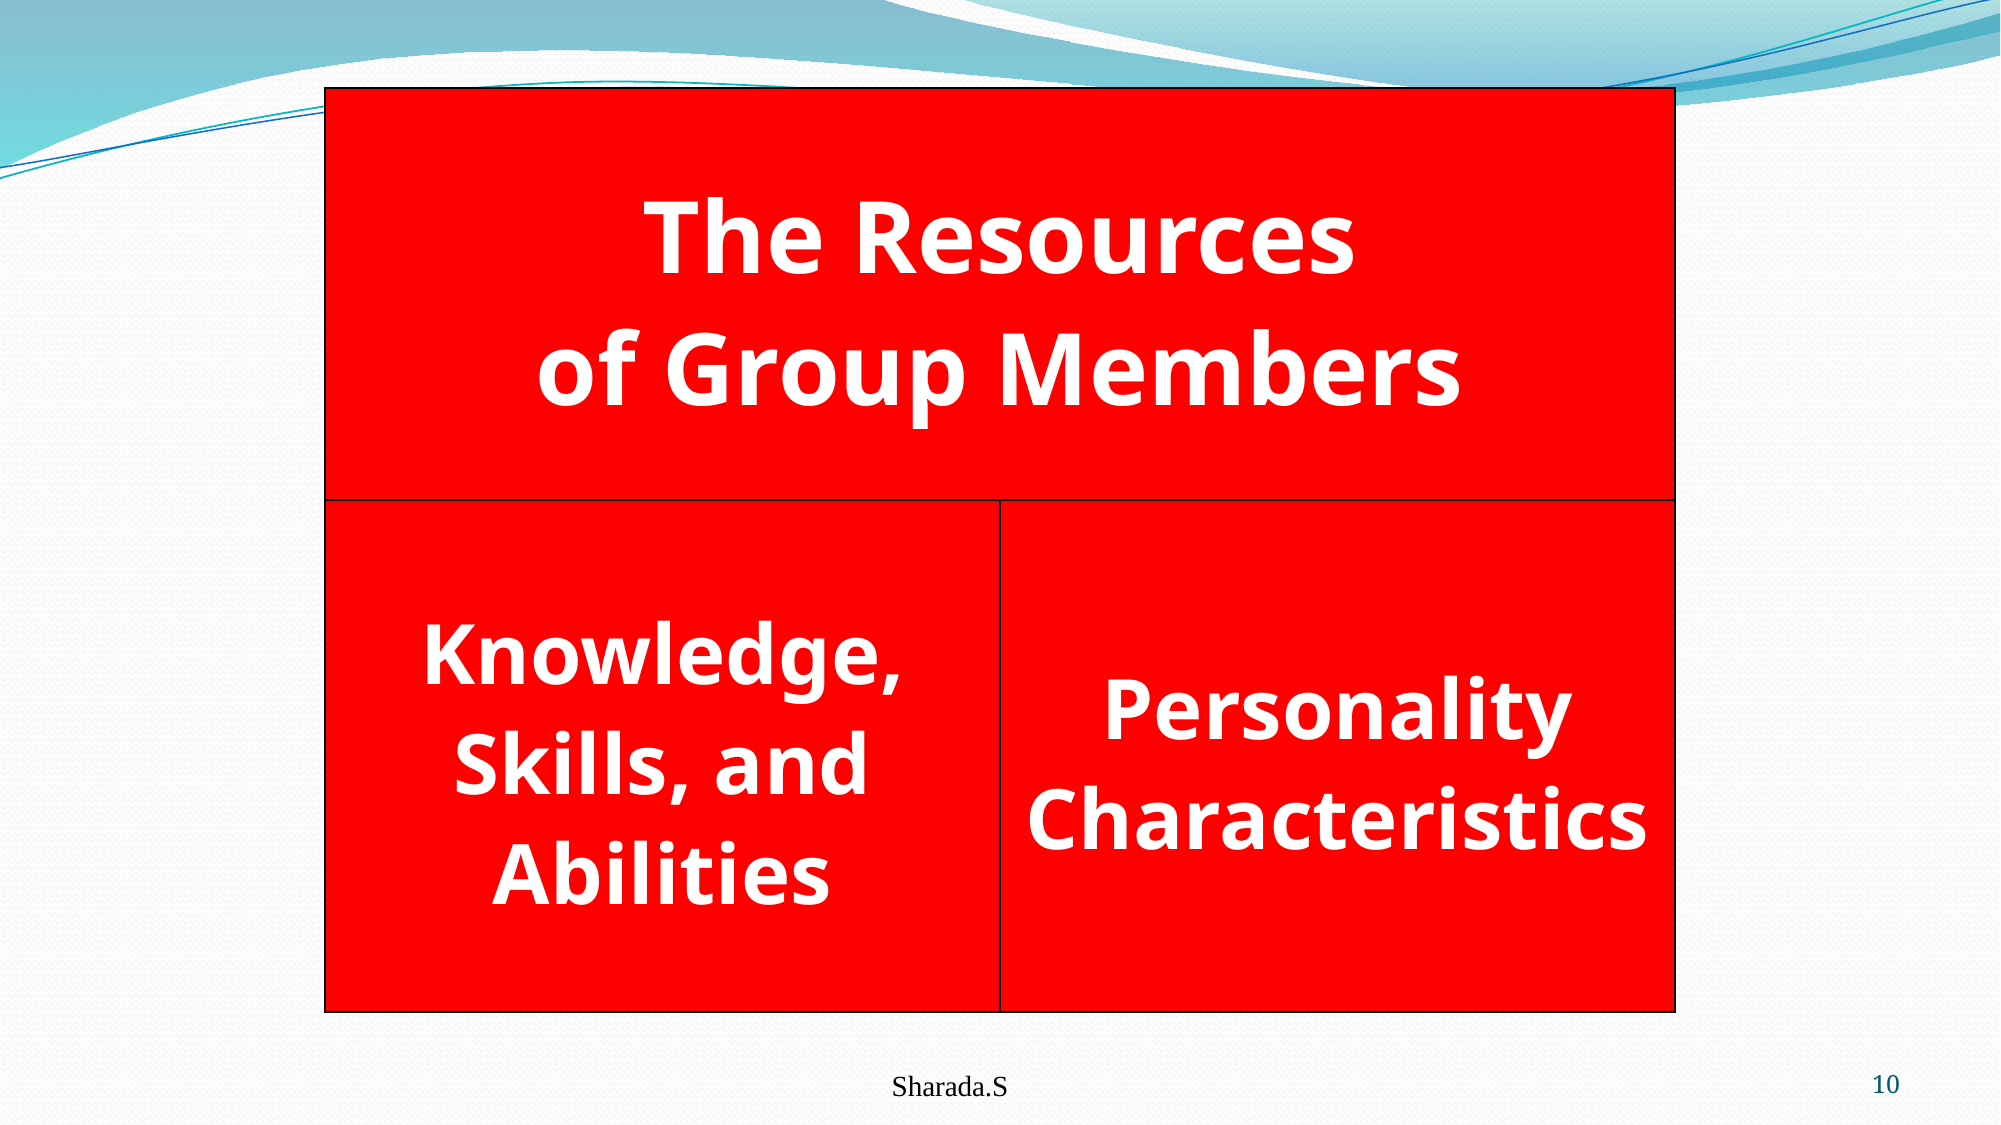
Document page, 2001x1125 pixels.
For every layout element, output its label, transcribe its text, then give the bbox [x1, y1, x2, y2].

footer Sharada.S [583, 1042, 1317, 1103]
text_box Knowledge, Skills, and Abilities [325, 500, 1000, 1013]
text_box Personality Characteristics [1000, 500, 1675, 1013]
text_box The Resources of Group Members [325, 87, 1675, 500]
slide_number 10 [1733, 1042, 1900, 1103]
